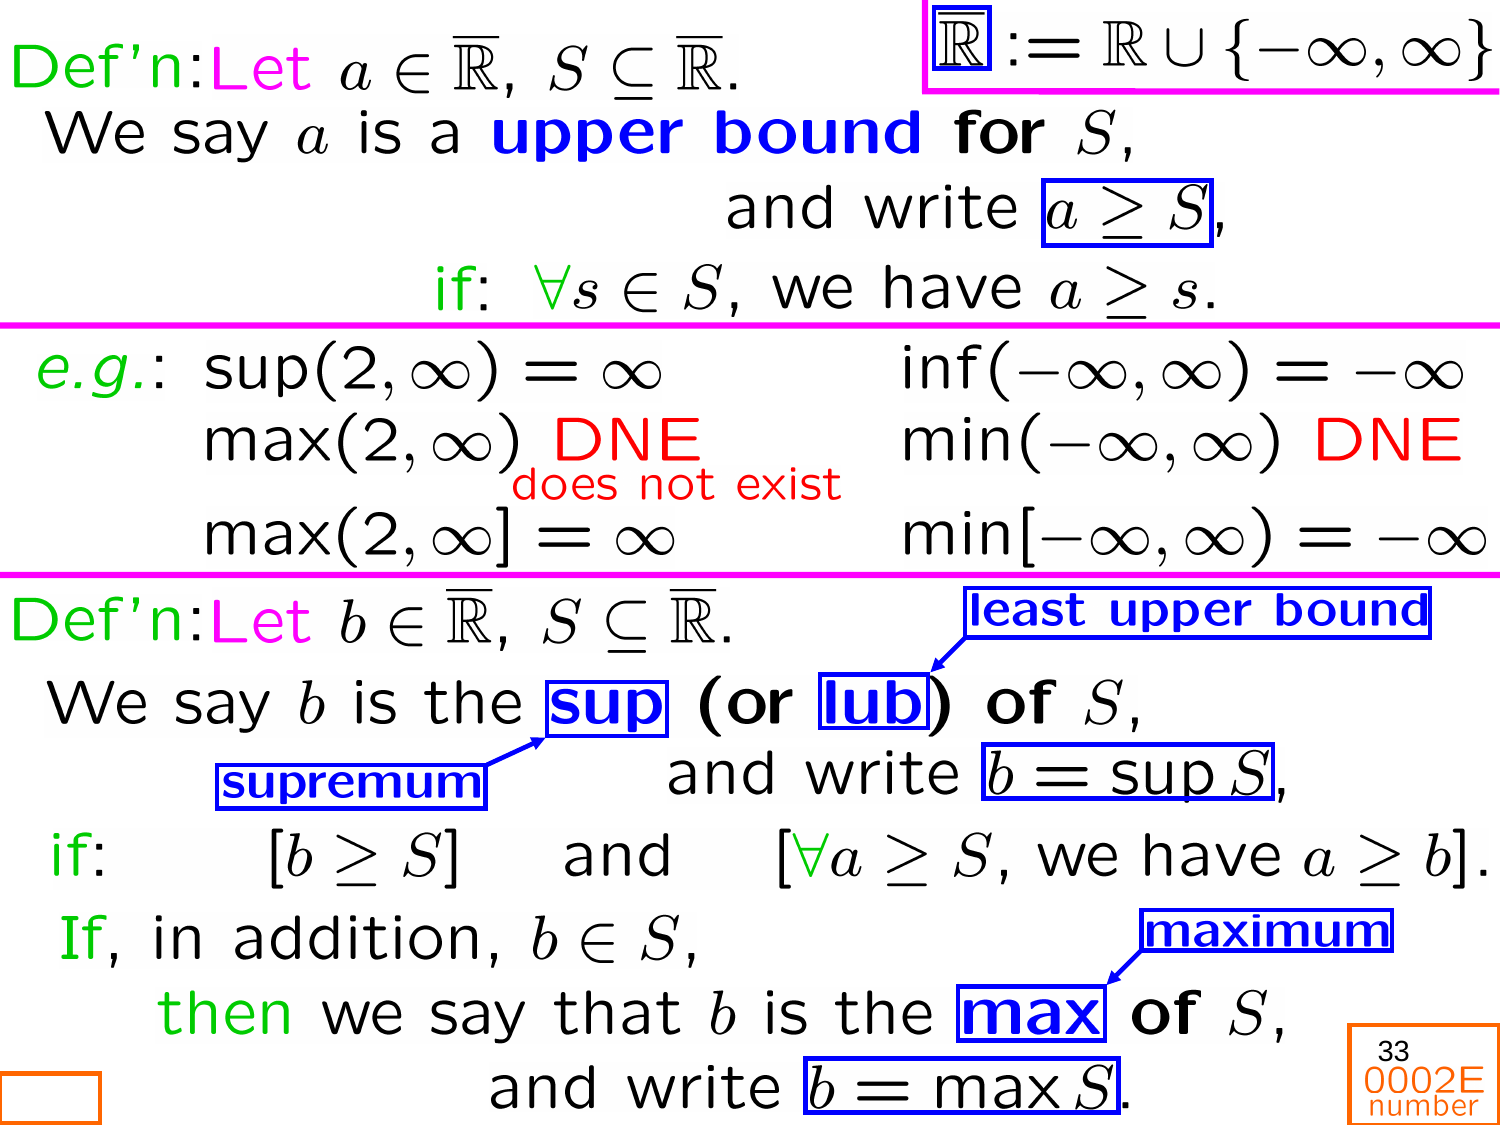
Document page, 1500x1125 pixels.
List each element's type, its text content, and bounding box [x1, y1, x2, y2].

picture [489, 1062, 1130, 1113]
picture [206, 340, 663, 403]
picture [212, 587, 730, 654]
picture [904, 340, 1467, 403]
picture [904, 412, 1463, 476]
picture [533, 262, 1215, 319]
picture [904, 506, 1488, 569]
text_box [933, 6, 1493, 84]
text_box [965, 587, 1430, 596]
picture [667, 747, 1285, 804]
picture [205, 412, 842, 501]
picture [12, 41, 202, 88]
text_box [1106, 909, 1393, 986]
picture [53, 827, 1489, 891]
picture [206, 506, 675, 569]
picture [44, 675, 1139, 738]
picture [222, 770, 481, 806]
picture [212, 34, 740, 101]
text_box [0, 1073, 100, 1124]
picture [12, 594, 202, 642]
picture [59, 912, 697, 969]
text_box [217, 765, 486, 775]
picture [155, 987, 1285, 1044]
picture [726, 182, 1226, 239]
text_box [1349, 1025, 1500, 1125]
picture [37, 353, 165, 401]
picture [1364, 1065, 1485, 1116]
text_box [930, 637, 965, 673]
slide_number 33 [1074, 1024, 1425, 1103]
picture [437, 263, 488, 311]
picture [42, 106, 1134, 164]
picture [969, 593, 1428, 634]
